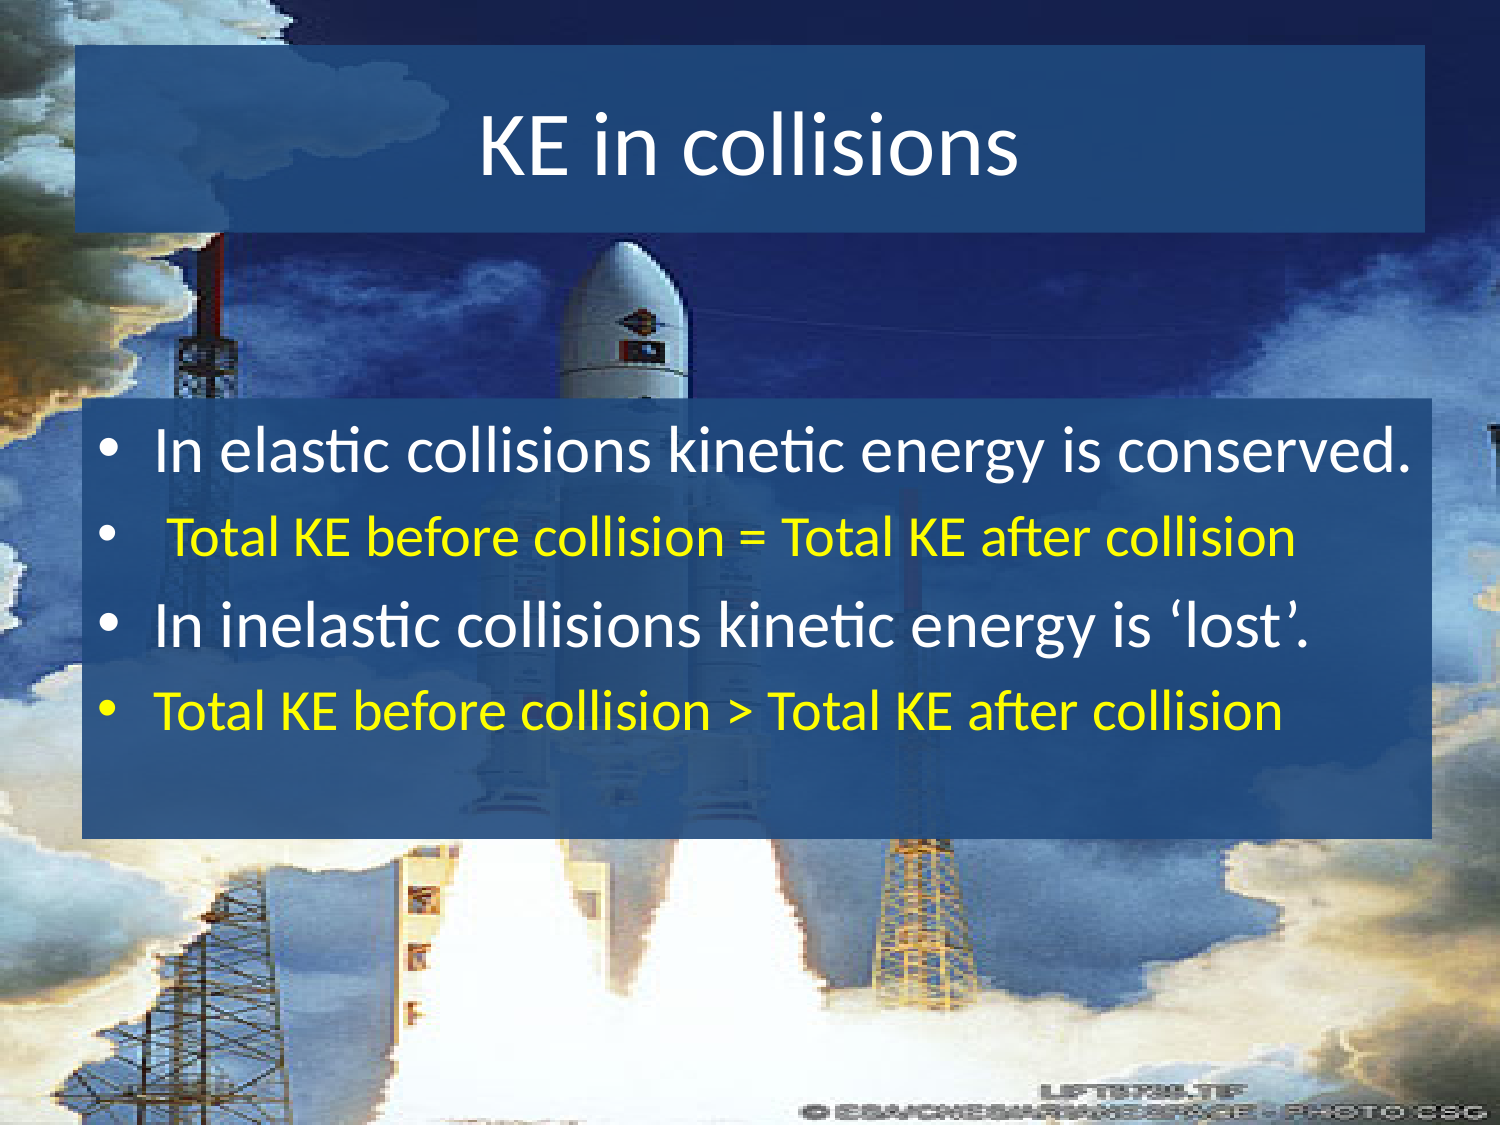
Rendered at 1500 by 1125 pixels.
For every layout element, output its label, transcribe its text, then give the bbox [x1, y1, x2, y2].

picture [0, 0, 1500, 1125]
list In elastic collisions kinetic energy is conserved. Total KE before collision = Total KE after collision In inelastic collisions kinetic energy is ‘lost’. Total KE before collision > Total KE after collision [82, 398, 1432, 839]
title KE in collisions [75, 45, 1425, 233]
